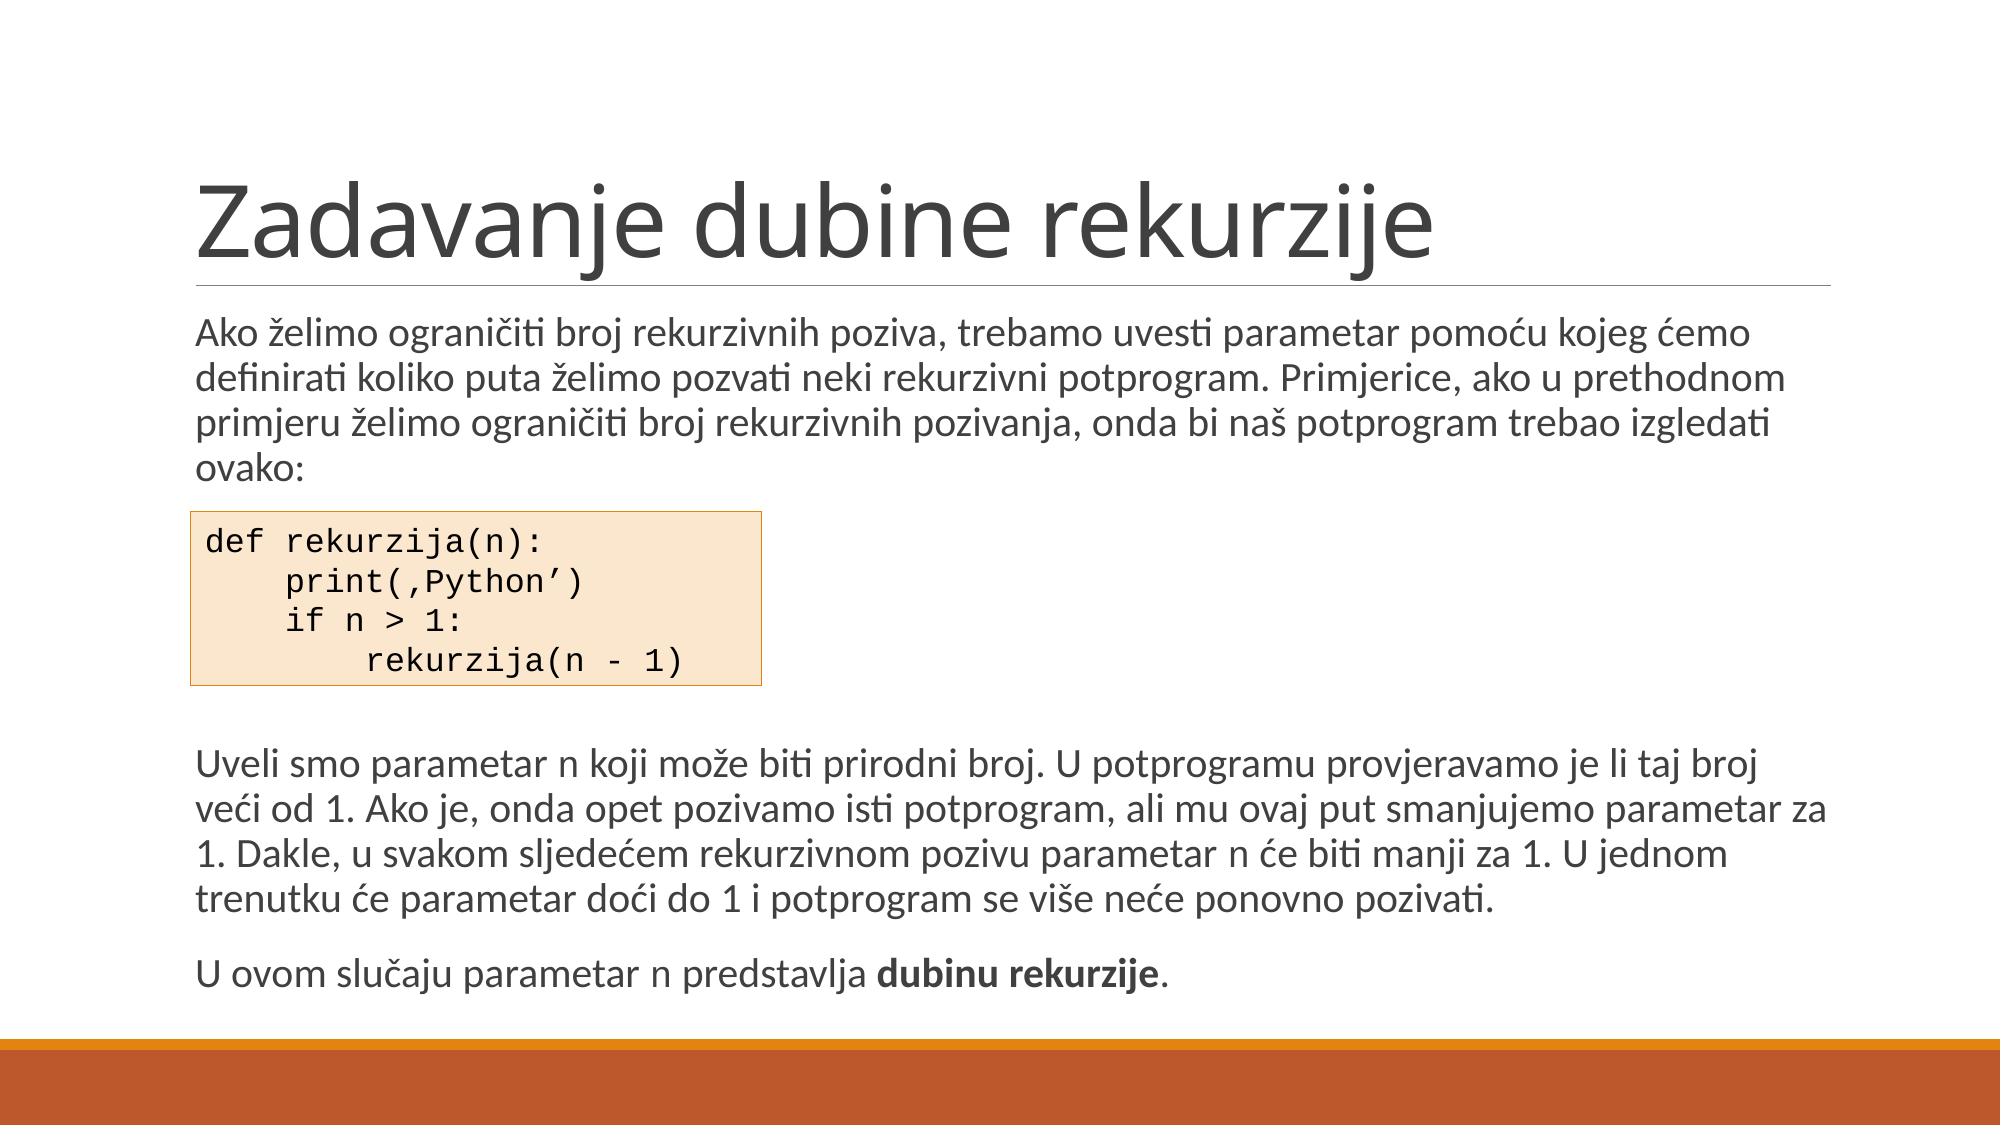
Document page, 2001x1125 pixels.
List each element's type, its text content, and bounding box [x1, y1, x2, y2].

text_box def rekurzija(n): print(‚Python’) if n > 1: rekurzija(n - 1) [190, 511, 762, 686]
title Zadavanje dubine rekurzije [180, 47, 1830, 285]
list Ako želimo ograničiti broj rekurzivnih poziva, trebamo uvesti parametar pomoću kojeg ćemo definirati koliko puta želimo pozvati neki rekurzivni potprogram. Primjerice, ako u prethodnom primjeru želimo ograničiti broj rekurzivnih pozivanja, onda bi naš potprogram trebao izgledati ovako: Uveli smo parametar n koji može biti prirodni broj. U potprogramu provjeravamo je li taj broj veći od 1. Ako je, onda opet pozivamo isti potprogram, ali mu ovaj put smanjujemo parametar za 1. Dakle, u svakom sljedećem rekurzivnom pozivu parametar n će biti manji za 1. U jednom trenutku će parametar doći do 1 i potprogram se više neće ponovno pozivati. U ovom slučaju parametar n predstavlja dubinu rekurzije. [180, 302, 1830, 1034]
